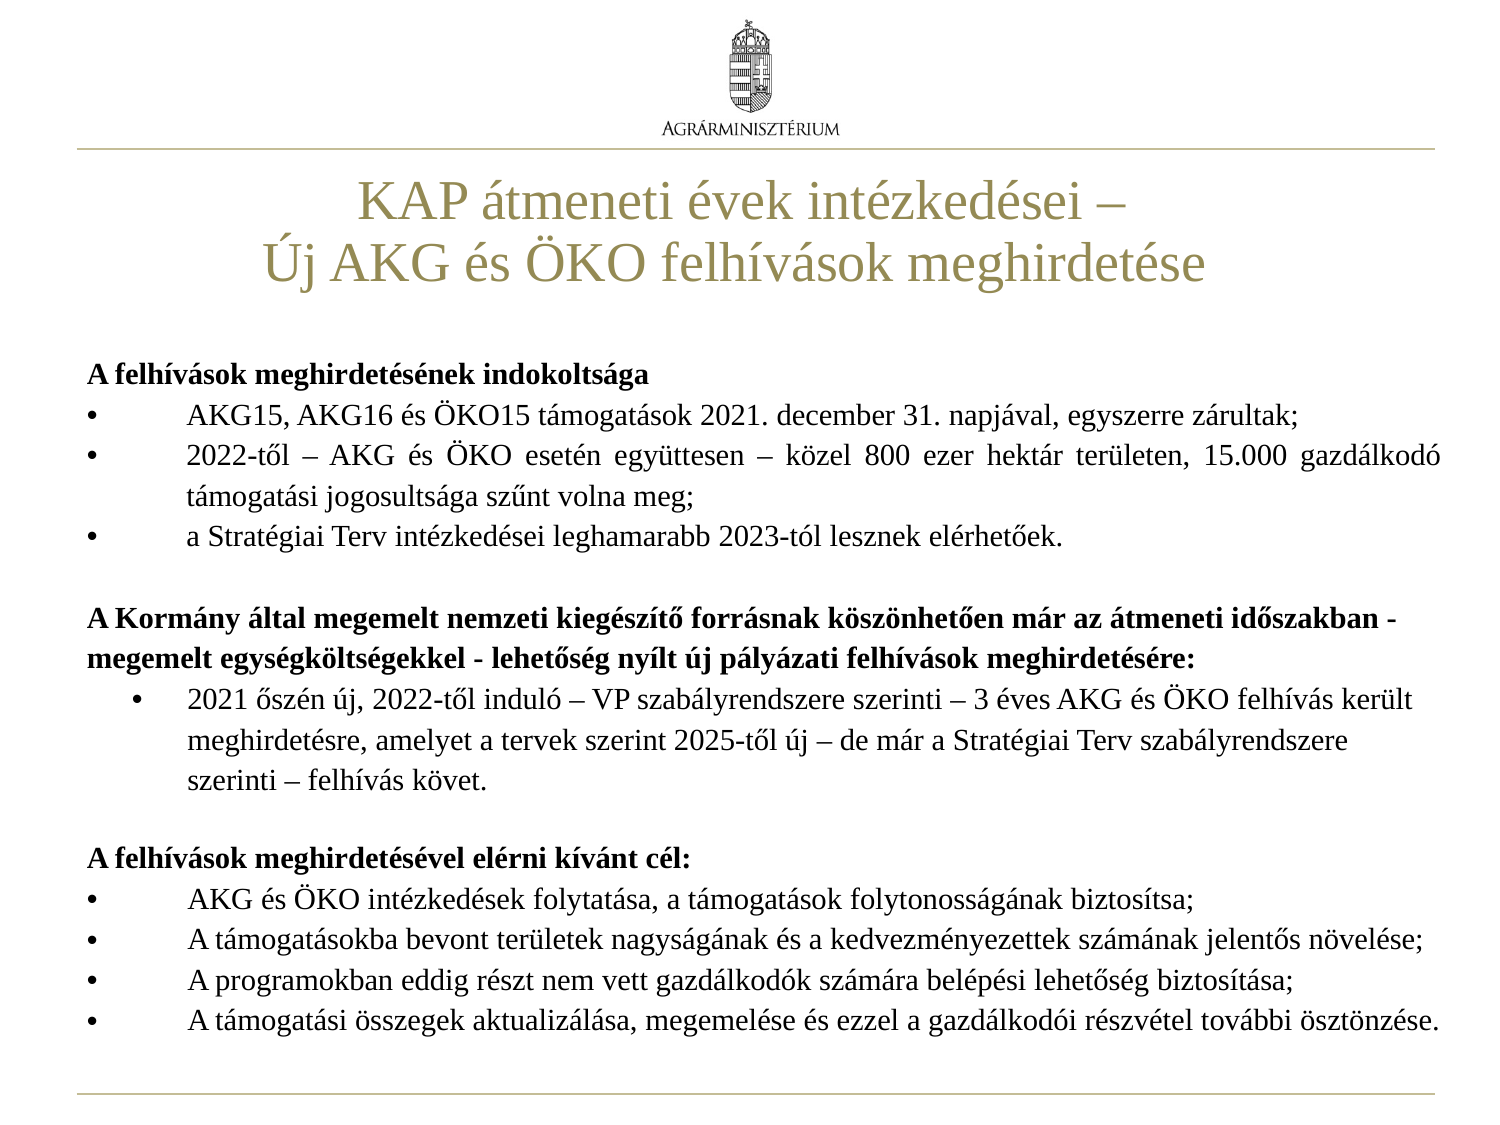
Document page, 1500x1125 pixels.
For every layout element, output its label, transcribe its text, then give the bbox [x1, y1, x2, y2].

picture [643, 150, 857, 156]
list A felhívások meghirdetésének indokoltsága AKG15, AKG16 és ÖKO15 támogatások 2021. december 31. napjával, egyszerre zárultak; 2022-től – AKG és ÖKO esetén együttesen – közel 800 ezer hektár területen, 15.000 gazdálkodó támogatási jogosultsága szűnt volna meg; a Stratégiai Terv intézkedései leghamarabb 2023-tól lesznek elérhetőek. A Kormány által megemelt nemzeti kiegészítő forrásnak köszönhetően már az átmeneti időszakban - megemelt egységköltségekkel - lehetőség nyílt új pályázati felhívások meghirdetésére: 2021 őszén új, 2022-től induló – VP szabályrendszere szerinti – 3 éves AKG és ÖKO felhívás került meghirdetésre, amelyet a tervek szerint 2025-től új – de már a Stratégiai Terv szabályrendszere szerinti – felhívás követ. A felhívások meghirdetésével elérni kívánt cél: AKG és ÖKO intézkedések folytatása, a támogatások folytonosságának biztosítsa; A támogatásokba bevont területek nagyságának és a kedvezményezettek számának jelentős növelése; A programokban eddig részt nem vett gazdálkodók számára belépési lehetőség biztosítása; A támogatási összegek aktualizálása, megemelése és ezzel a gazdálkodói részvétel további ösztönzése. [71, 346, 1456, 1079]
text_box [17, 231, 1483, 1106]
title KAP átmeneti évek intézkedései – Új AKG és ÖKO felhívások meghirdetése [66, 161, 1416, 302]
picture [643, 0, 857, 148]
